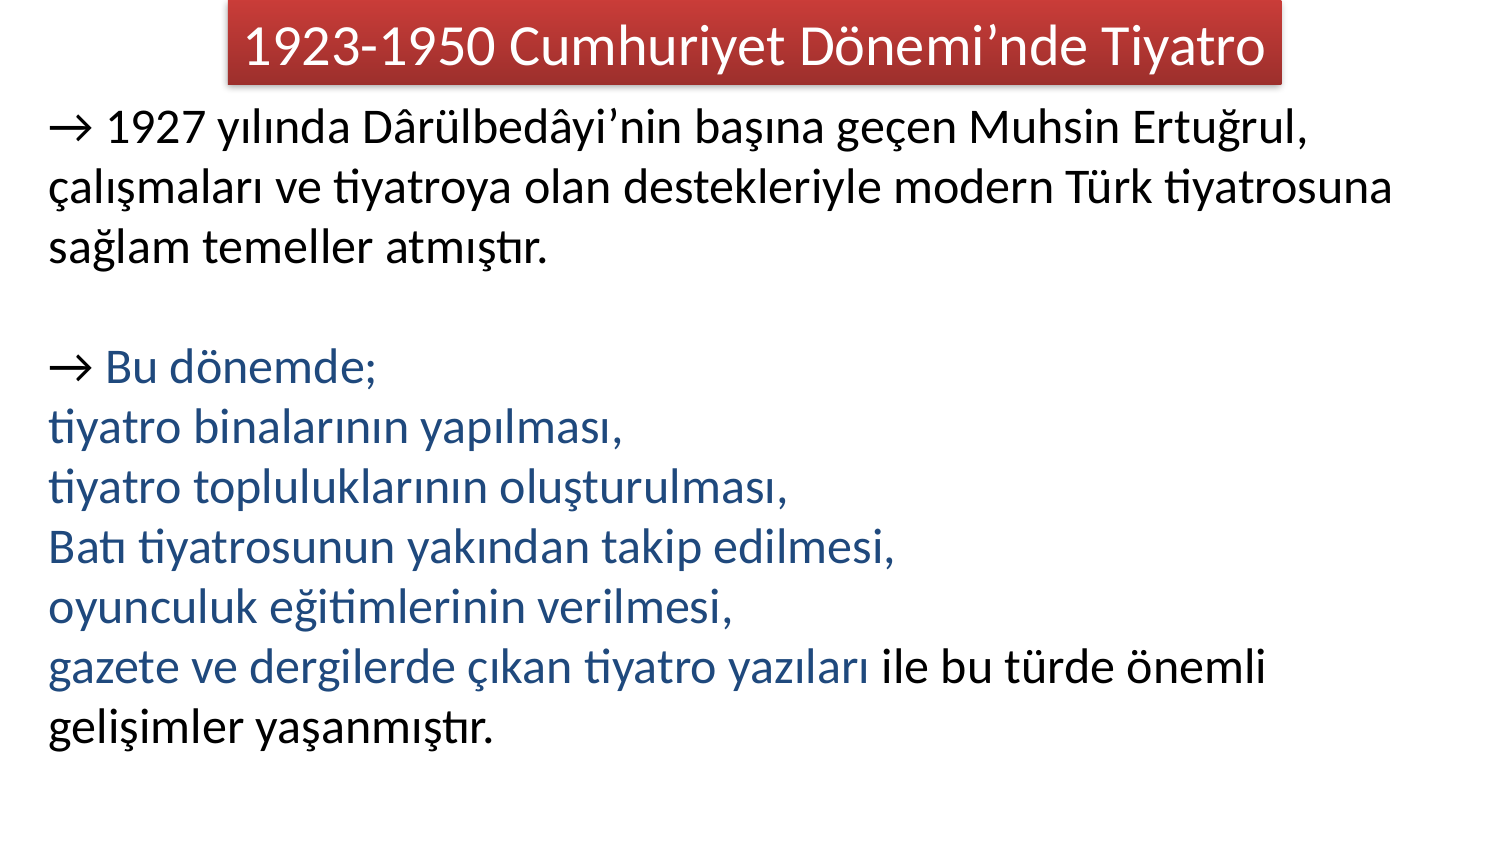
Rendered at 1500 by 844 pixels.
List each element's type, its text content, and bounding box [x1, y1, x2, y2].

text_box 1923-1950 Cumhuriyet Dönemi’nde Tiyatro [227, 0, 1282, 85]
text_box → 1927 yılında Dârülbedâyi’nin başına geçen Muhsin Ertuğrul, çalışmaları ve tiyatroya olan destekleriyle modern Türk tiyatrosuna sağlam temeller atmıştır. → Bu dönemde; tiyatro binalarının yapılması, tiyatro topluluklarının oluşturulması, Batı tiyatrosunun yakından takip edilmesi, oyunculuk eğitimlerinin verilmesi, gazete ve dergilerde çıkan tiyatro yazıları ile bu türde önemli gelişimler yaşanmıştır. [34, 85, 1476, 761]
